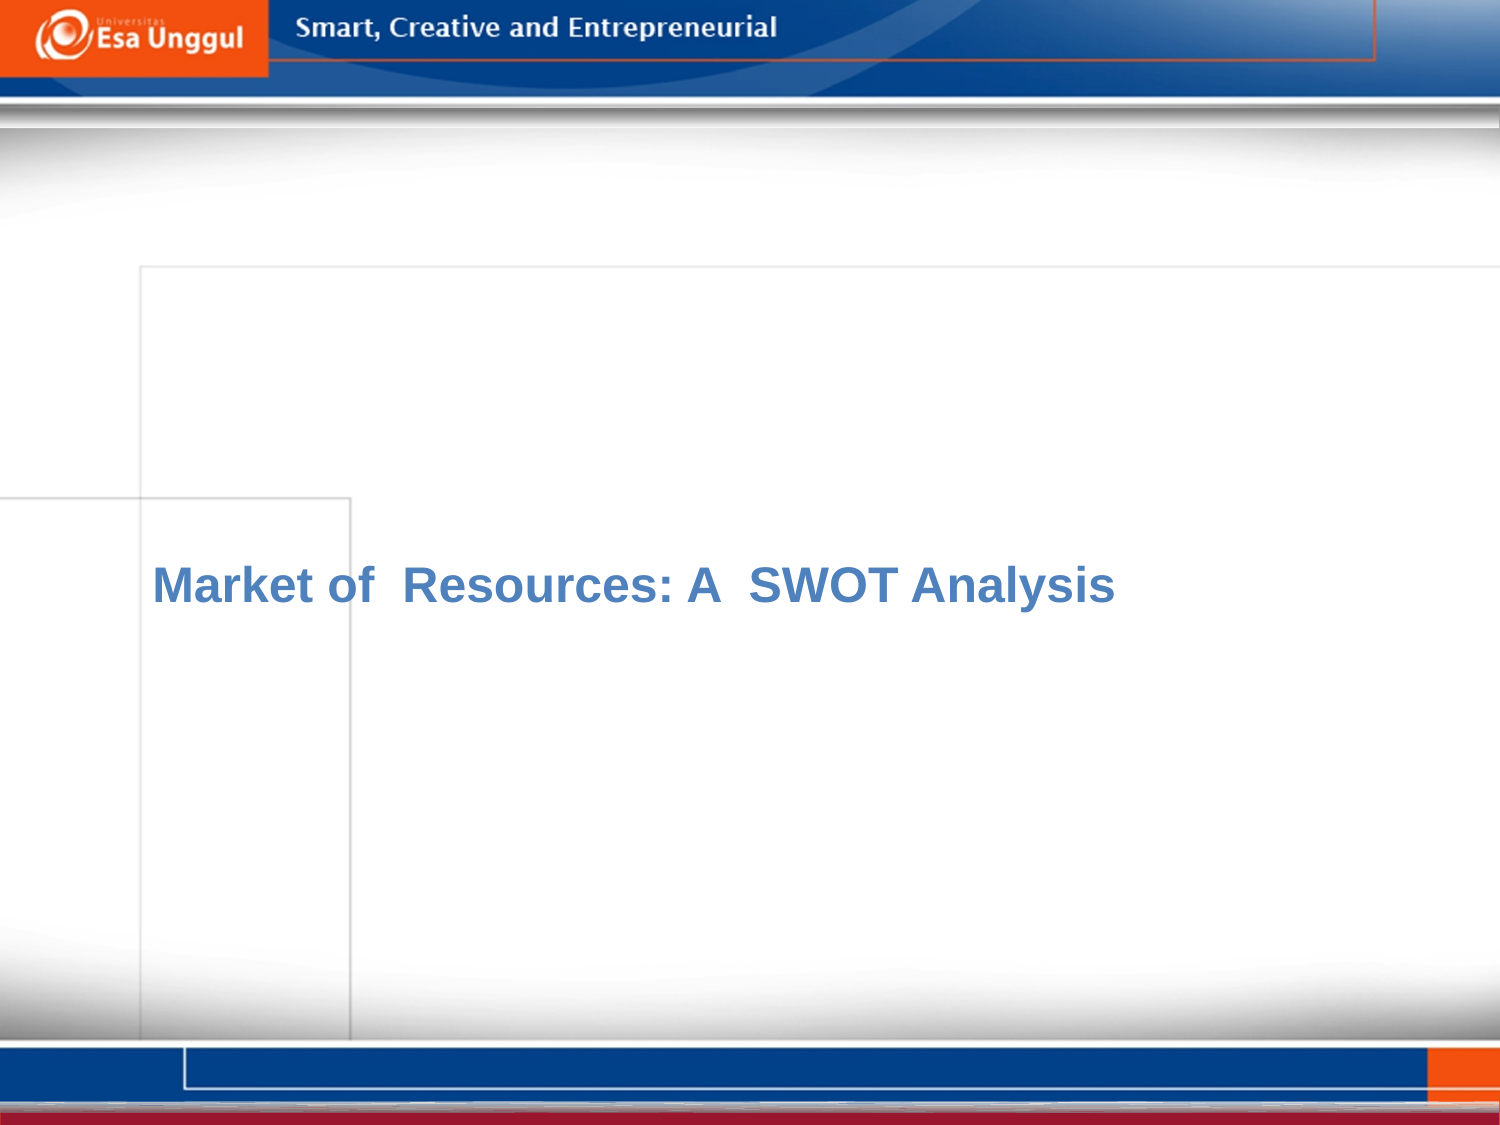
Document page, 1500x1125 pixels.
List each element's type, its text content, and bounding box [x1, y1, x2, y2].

picture [0, 128, 1500, 1101]
text_box [0, 1113, 1500, 1125]
picture [0, 0, 1500, 109]
text_box Market of Resources: A SWOT Analysis [137, 545, 1388, 620]
